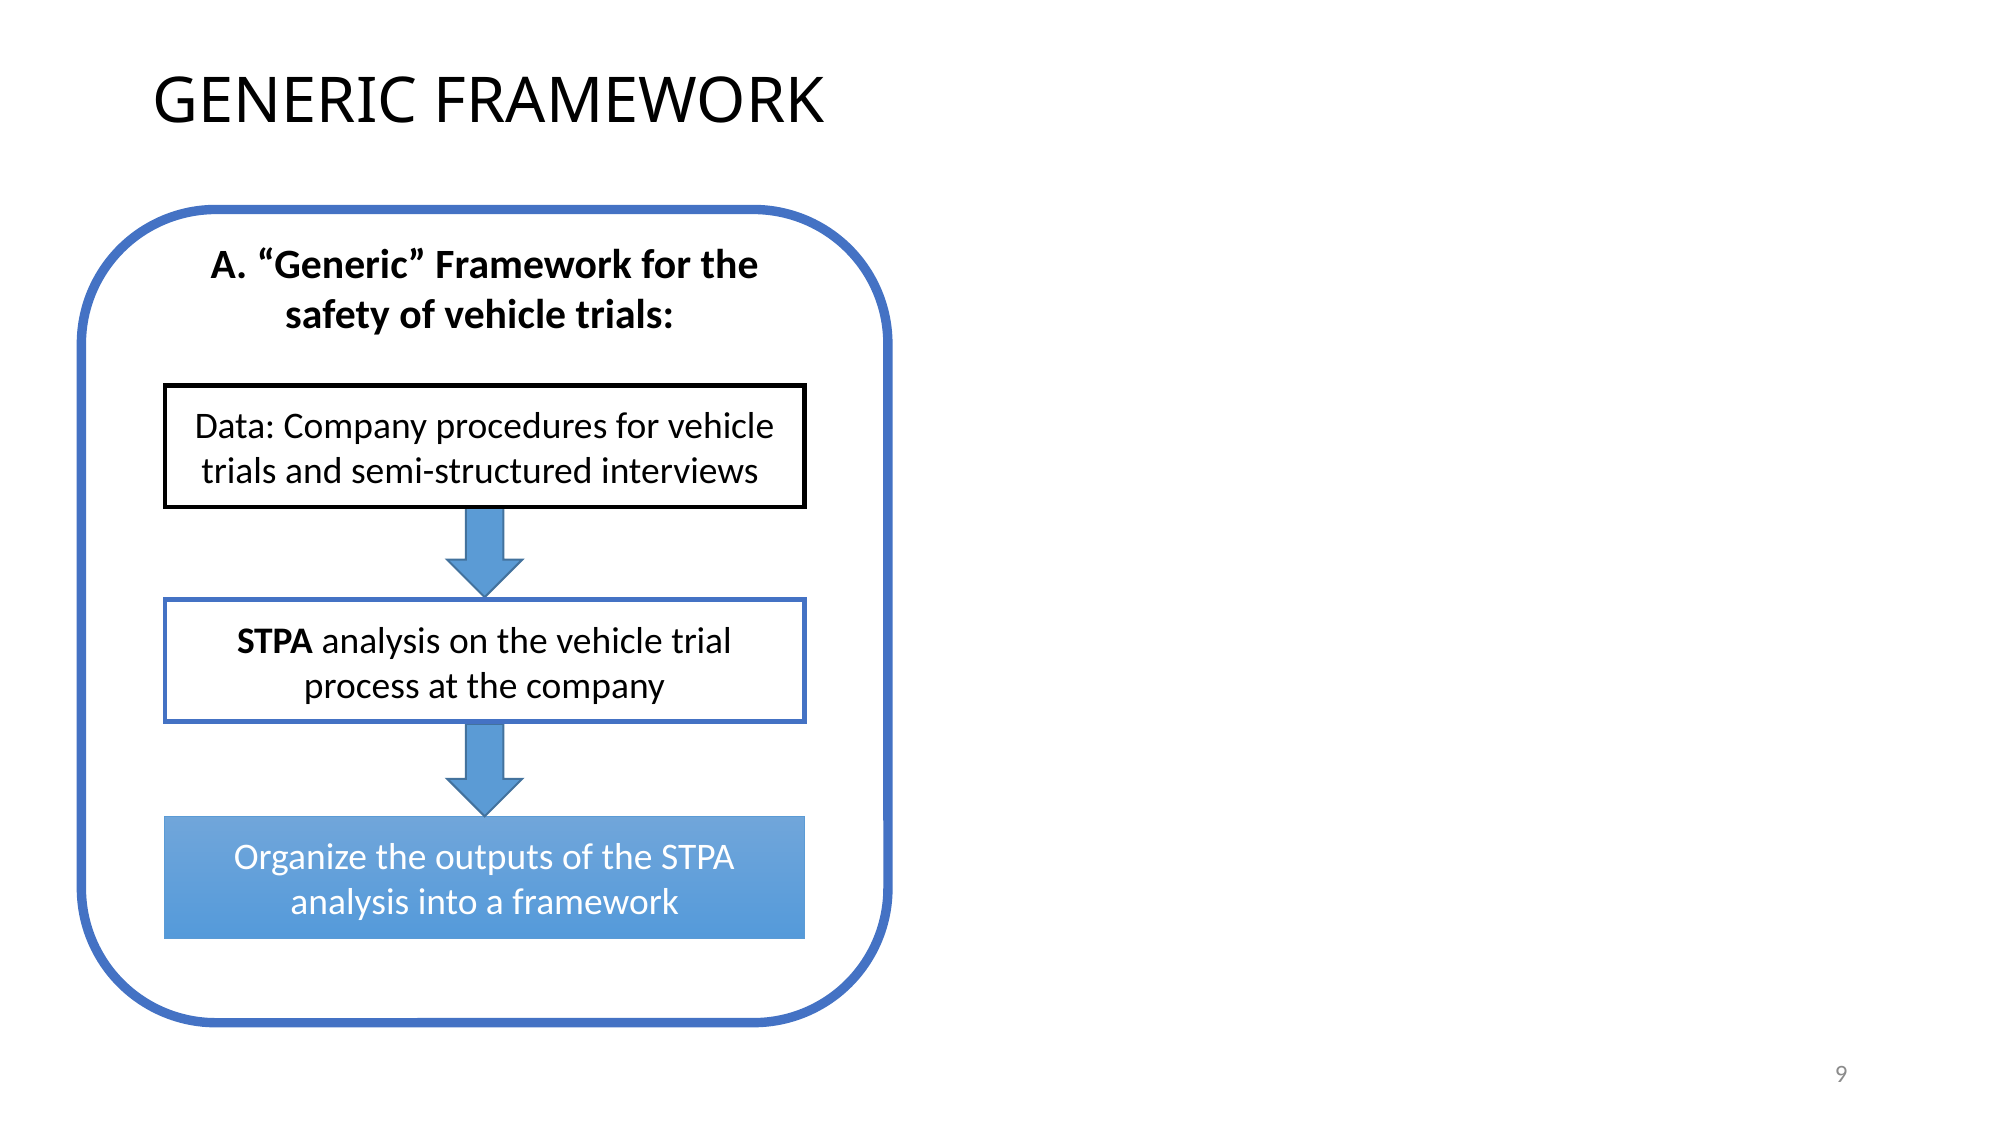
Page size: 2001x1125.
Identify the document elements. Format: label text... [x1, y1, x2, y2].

text_box Data: Company procedures for vehicle trials and semi-structured interviews [164, 384, 805, 508]
title GENERIC FRAMEWORK [137, 59, 1863, 144]
text_box [80, 208, 889, 1024]
slide_number 9 [1412, 1042, 1863, 1103]
text_box [444, 508, 525, 599]
text_box A. “Generic” Framework for the safety of vehicle trials: [164, 225, 805, 349]
text_box STPA analysis on the vehicle trial process at the company [164, 599, 805, 722]
text_box [444, 722, 525, 818]
text_box Organize the outputs of the STPA analysis into a framework [164, 816, 805, 939]
